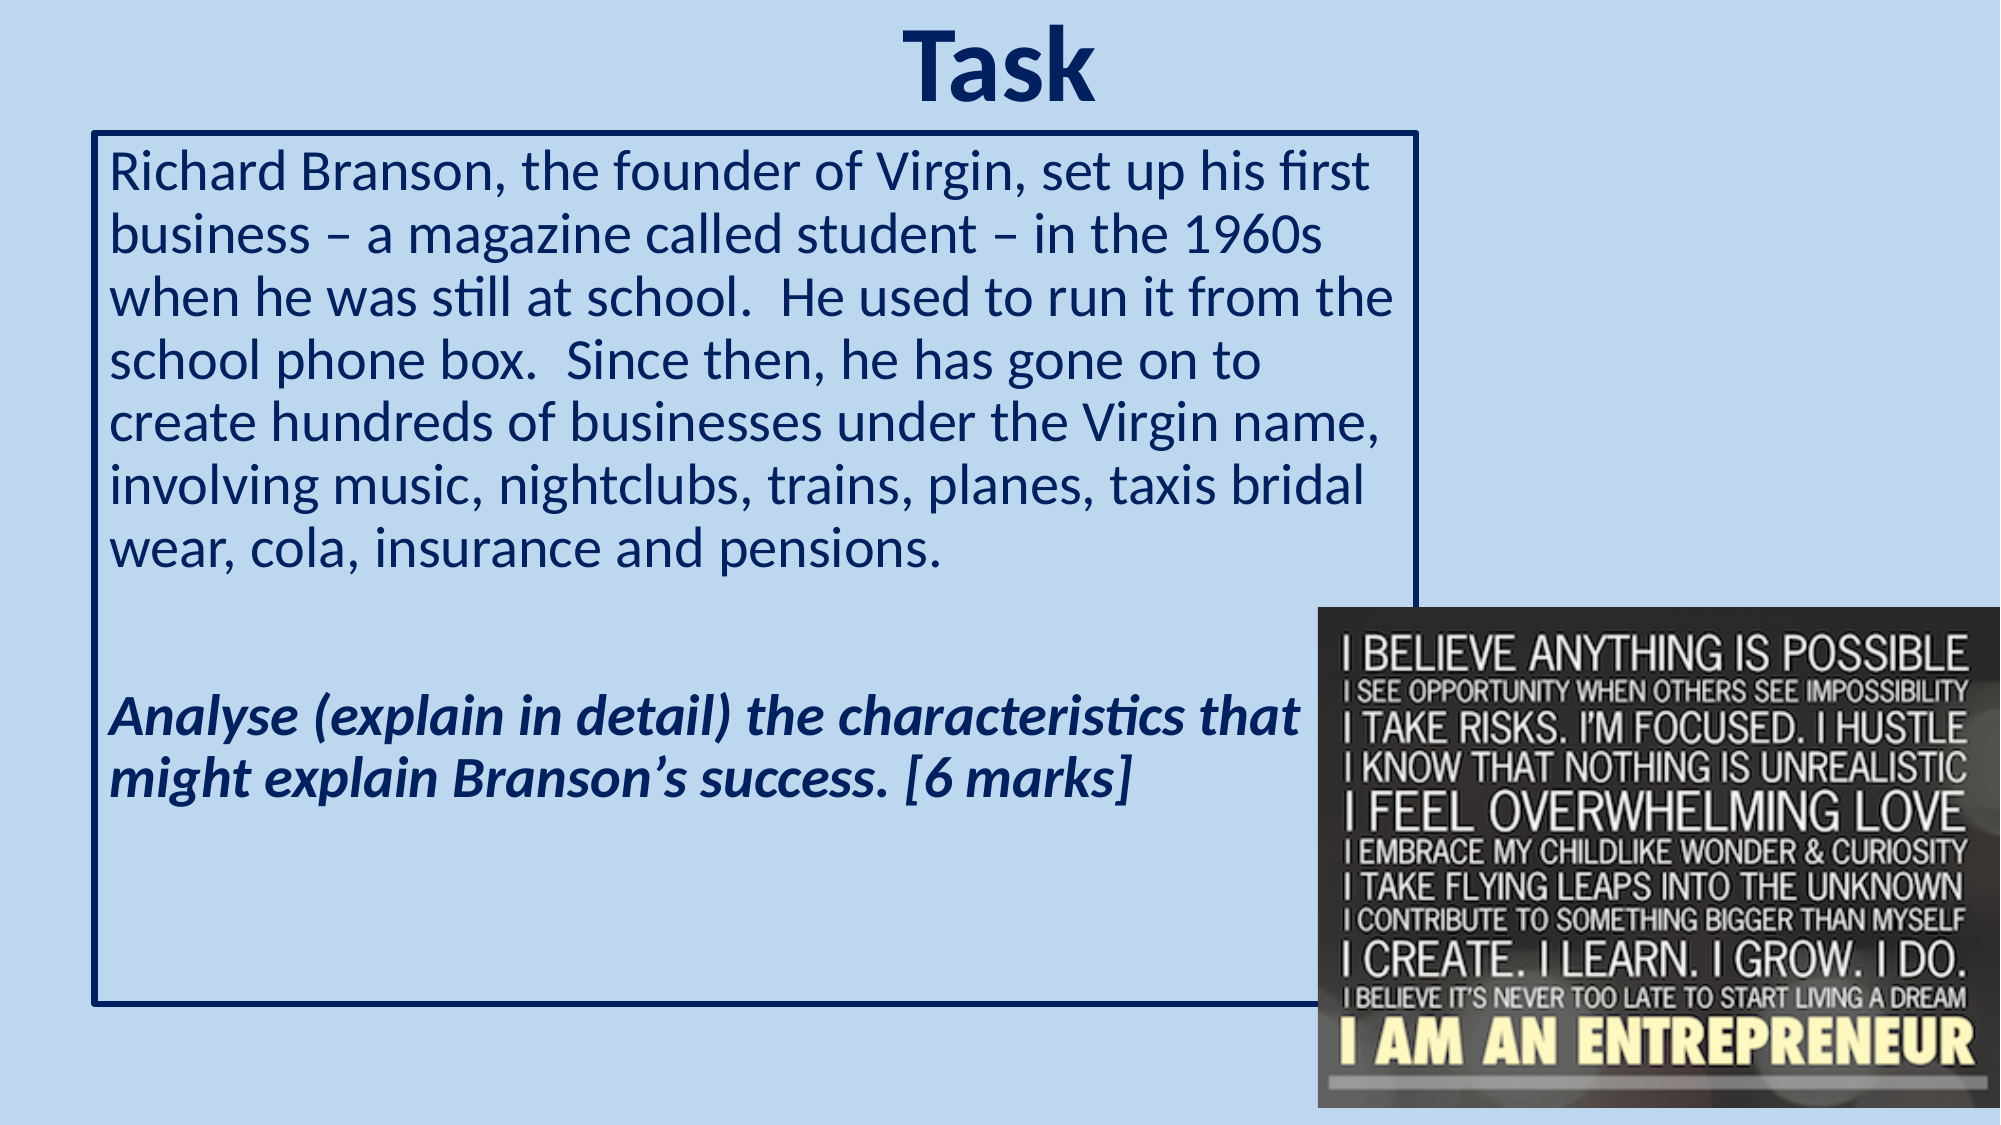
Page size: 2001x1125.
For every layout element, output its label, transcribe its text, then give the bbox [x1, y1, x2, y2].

subtitle Richard Branson, the founder of Virgin, set up his first business – a magazine called student – in the 1960s when he was still at school. He used to run it from the school phone box. Since then, he has gone on to create hundreds of businesses under the Virgin name, involving music, nightclubs, trains, planes, taxis bridal wear, cola, insurance and pensions. Analyse (explain in detail) the characteristics that might explain Branson’s success. [6 marks] [94, 132, 1417, 1004]
picture [1317, 607, 2000, 1108]
title Task [72, 0, 1928, 133]
